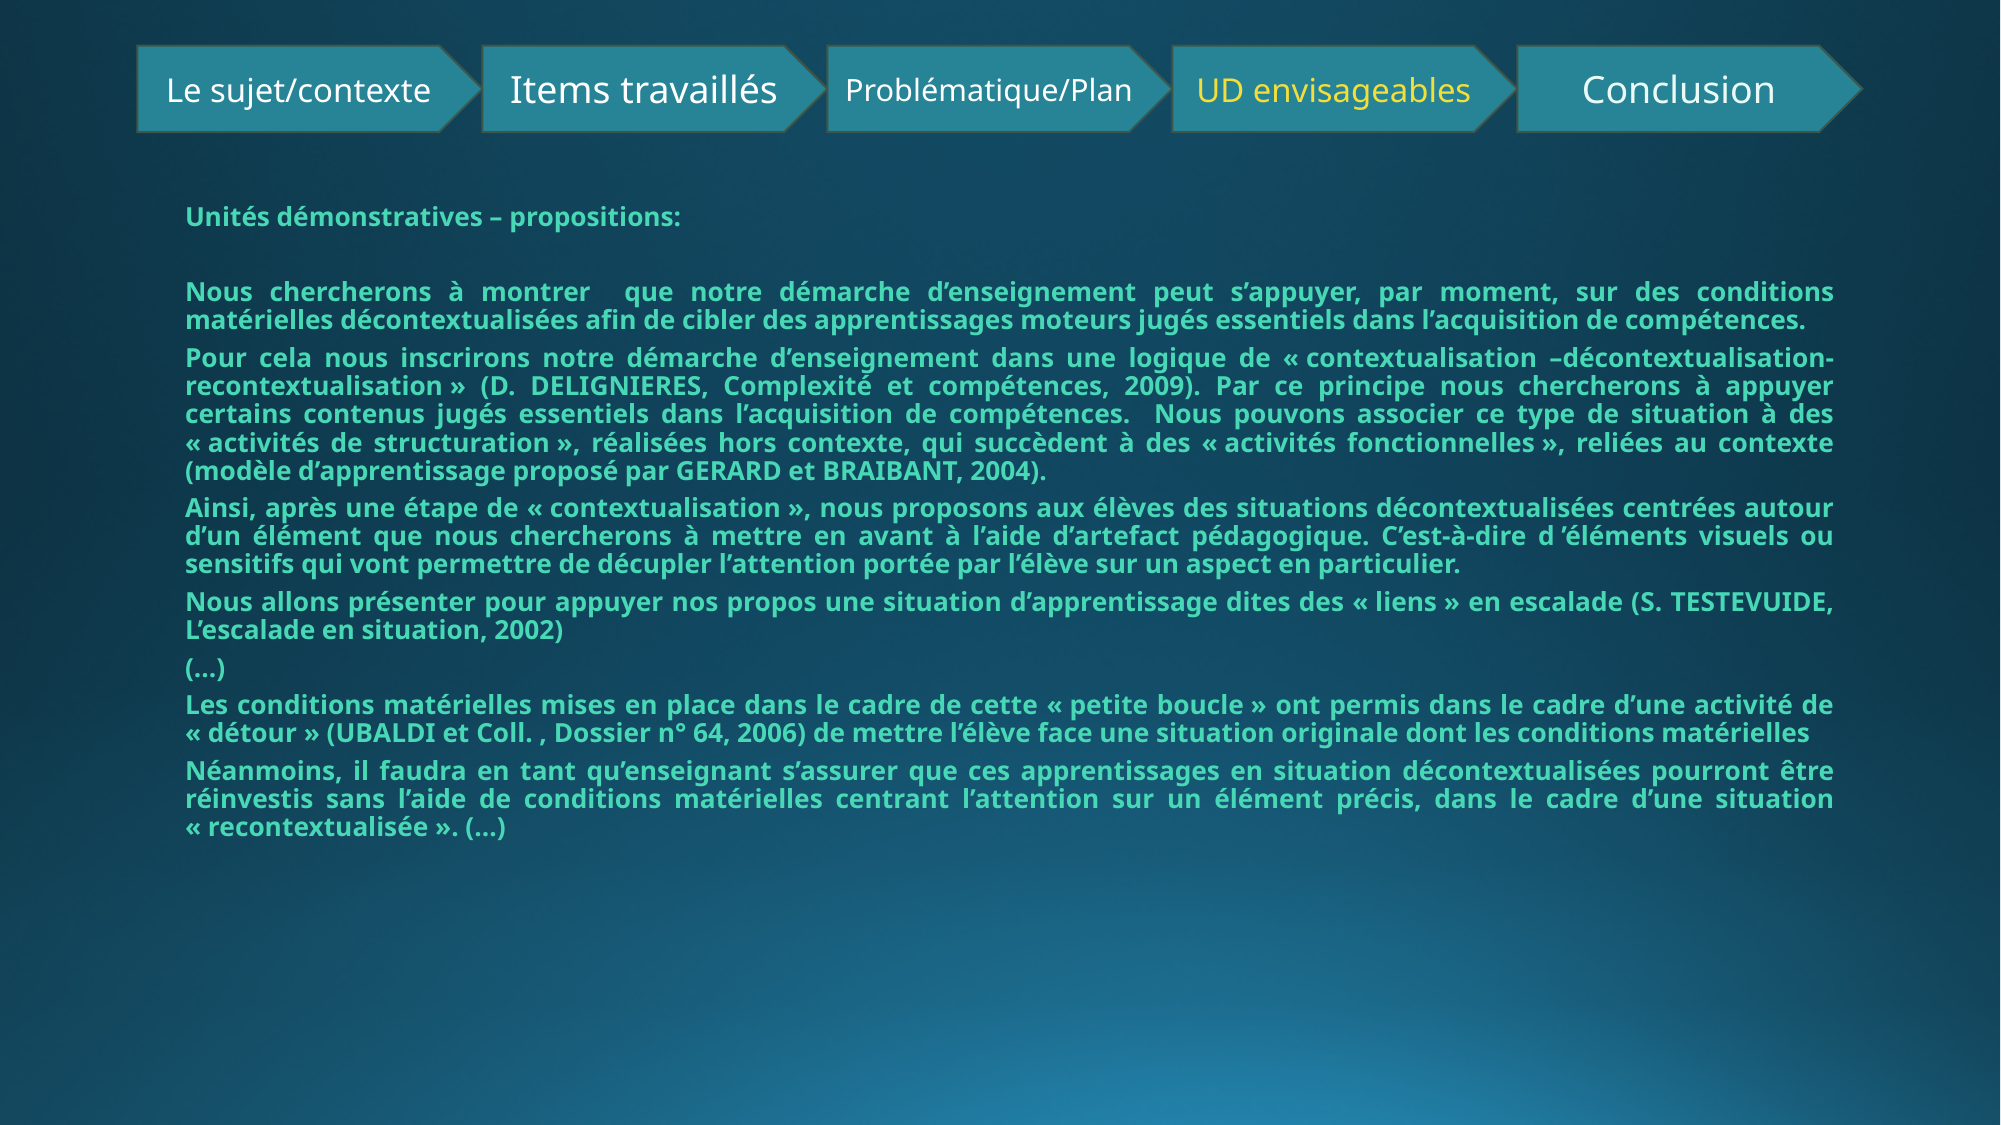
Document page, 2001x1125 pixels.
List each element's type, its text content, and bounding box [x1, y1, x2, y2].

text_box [137, 45, 1863, 133]
picture [0, 0, 2001, 1125]
list Unités démonstratives – propositions: Nous chercherons à montrer que notre démarche d’enseignement peut s’appuyer, par moment, sur des conditions matérielles décontextualisées afin de cibler des apprentissages moteurs jugés essentiels dans l’acquisition de compétences. Pour cela nous inscrirons notre démarche d’enseignement dans une logique de « contextualisation –décontextualisation-recontextualisation » (D. DELIGNIERES, Complexité et compétences, 2009). Par ce principe nous chercherons à appuyer certains contenus jugés essentiels dans l’acquisition de compétences. Nous pouvons associer ce type de situation à des « activités de structuration », réalisées hors contexte, qui succèdent à des « activités fonctionnelles », reliées au contexte (modèle d’apprentissage proposé par GERARD et BRAIBANT, 2004). Ainsi, après une étape de « contextualisation », nous proposons aux élèves des situations décontextualisées centrées autour d’un élément que nous chercherons à mettre en avant à l’aide d’artefact pédagogique. C’est-à-dire d ’éléments visuels ou sensitifs qui vont permettre de décupler l’attention portée par l’élève sur un aspect en particulier. Nous allons présenter pour appuyer nos propos une situation d’apprentissage dites des « liens » en escalade (S. TESTEVUIDE, L’escalade en situation, 2002) (…) Les conditions matérielles mises en place dans le cadre de cette « petite boucle » ont permis dans le cadre d’une activité de « détour » (UBALDI et Coll. , Dossier n° 64, 2006) de mettre l’élève face une situation originale dont les conditions matérielles Néanmoins, il faudra en tant qu’enseignant s’assurer que ces apprentissages en situation décontextualisées pourront être réinvestis sans l’aide de conditions matérielles centrant l’attention sur un élément précis, dans le cadre d’une situation « recontextualisée ». (…) [169, 196, 1849, 911]
